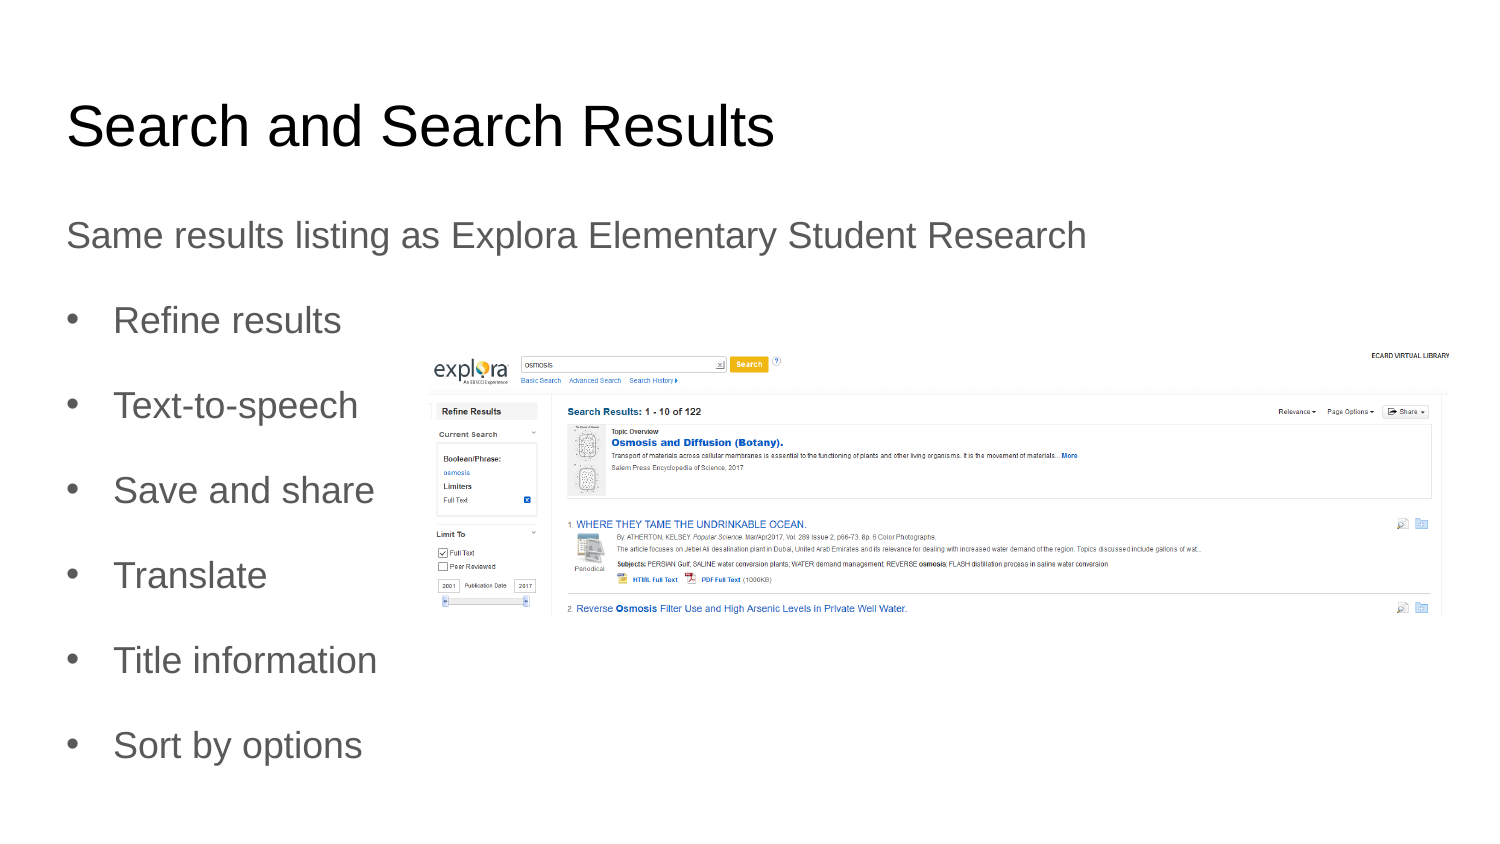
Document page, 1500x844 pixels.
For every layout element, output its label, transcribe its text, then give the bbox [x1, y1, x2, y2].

list Same results listing as Explora Elementary Student Research Refine results Text-to-speech Save and share Translate Title information Sort by options [51, 189, 1449, 750]
title Search and Search Results [51, 72, 1449, 167]
picture [428, 348, 1450, 616]
